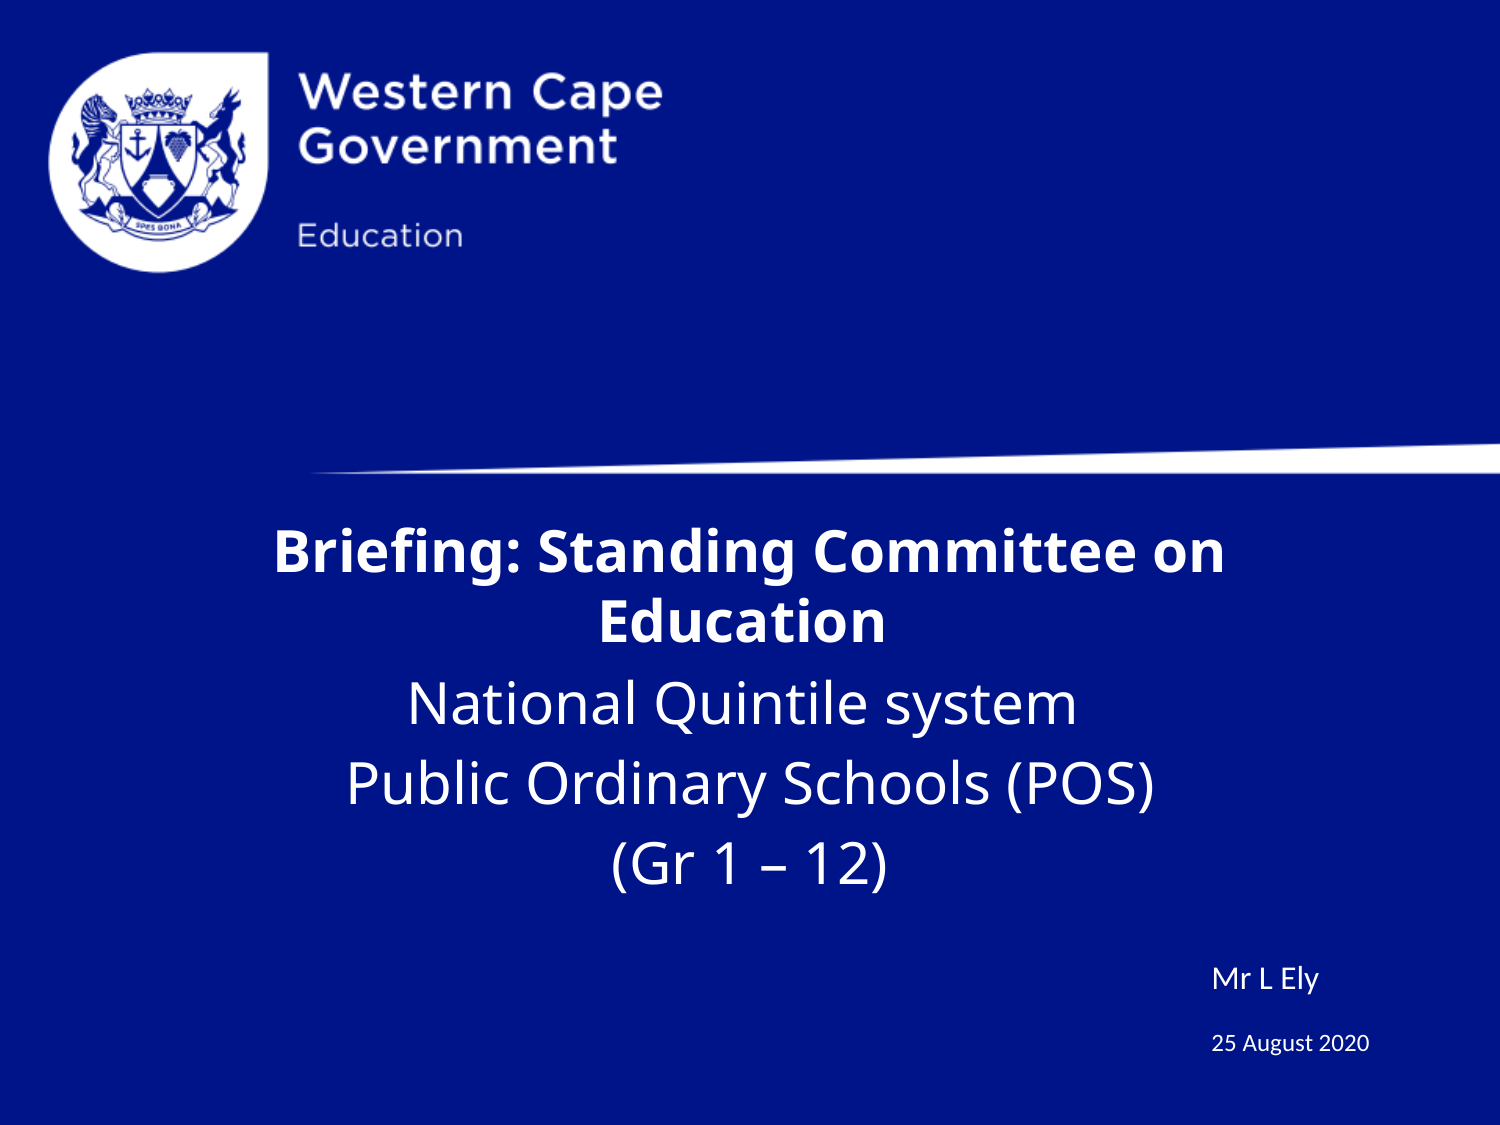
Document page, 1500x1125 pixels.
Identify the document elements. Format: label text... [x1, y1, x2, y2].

subtitle National Quintile system Public Ordinary Schools (POS) (Gr 1 – 12) [225, 658, 1275, 900]
text_box Mr L Ely 25 August 2020 [1196, 948, 1445, 1062]
title Briefing: Standing Committee on Education [112, 506, 1388, 748]
